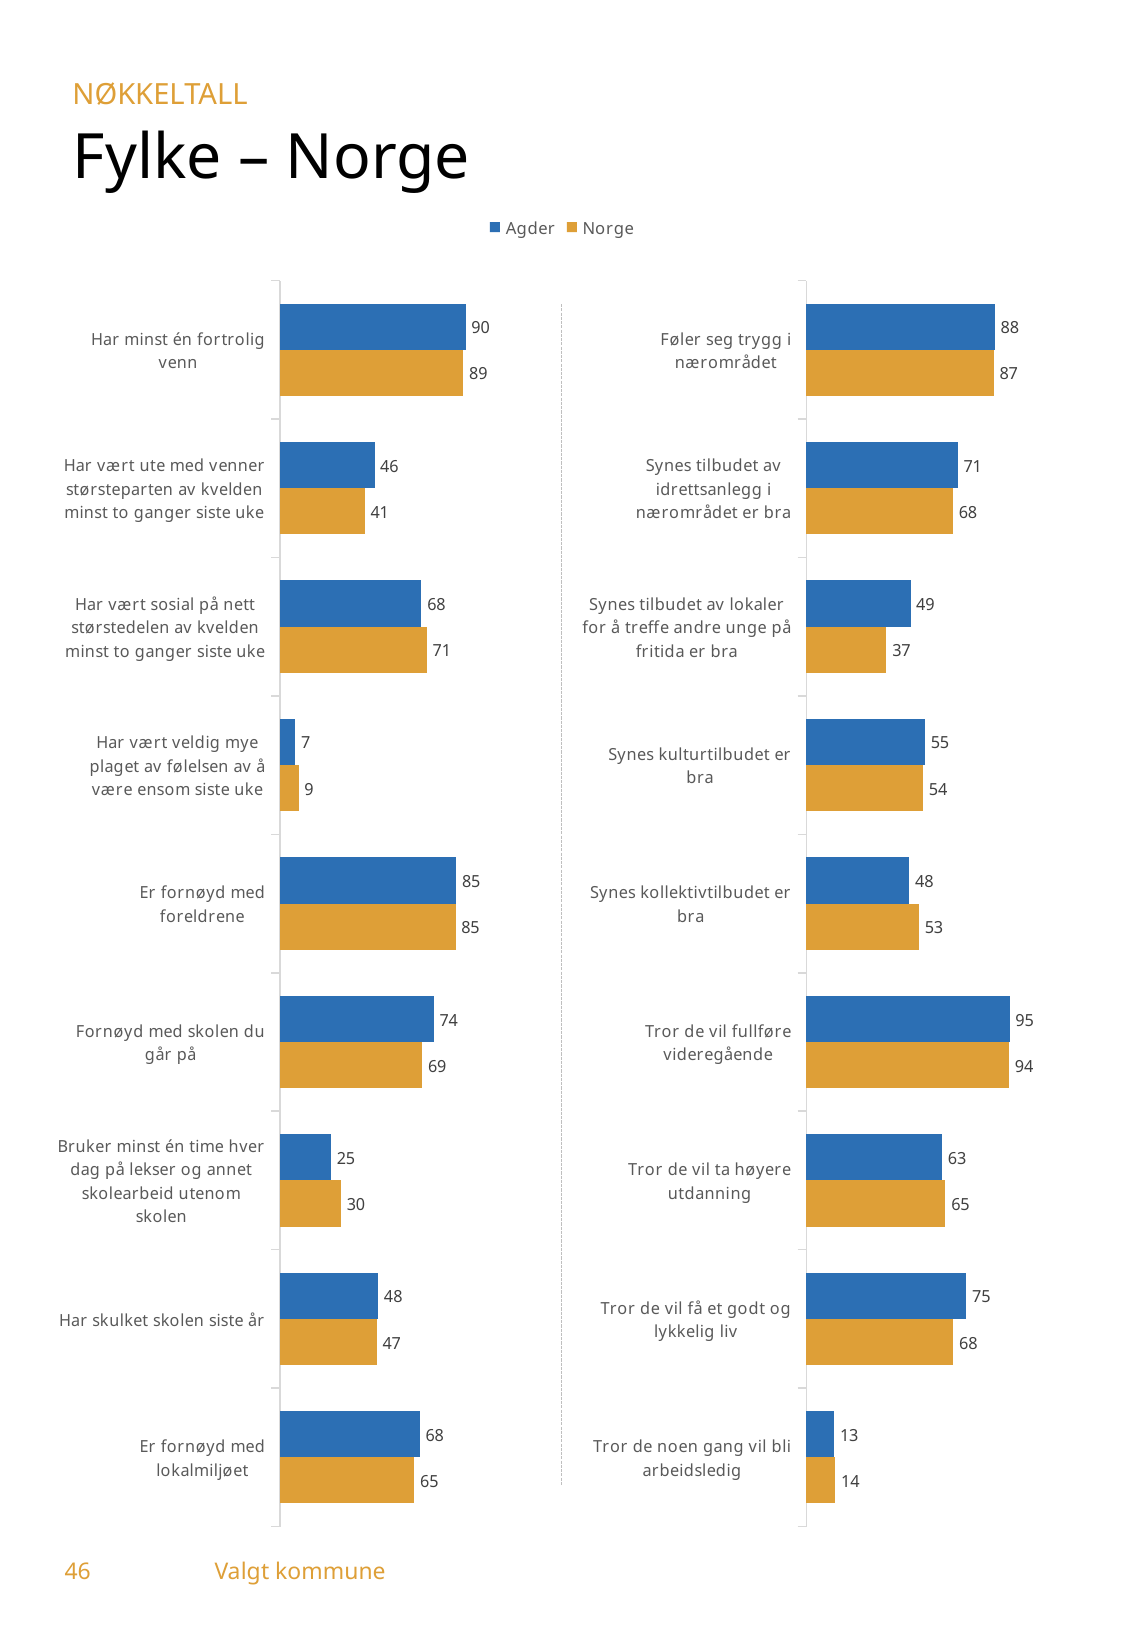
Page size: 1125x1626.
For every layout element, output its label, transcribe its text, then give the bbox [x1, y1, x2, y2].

chart [57, 198, 1070, 1528]
text_box Fylke – Norge [57, 89, 1072, 228]
text_box NØKKELTALL [57, 68, 1067, 89]
text_box 46 Valgt kommune [49, 1549, 1049, 1592]
